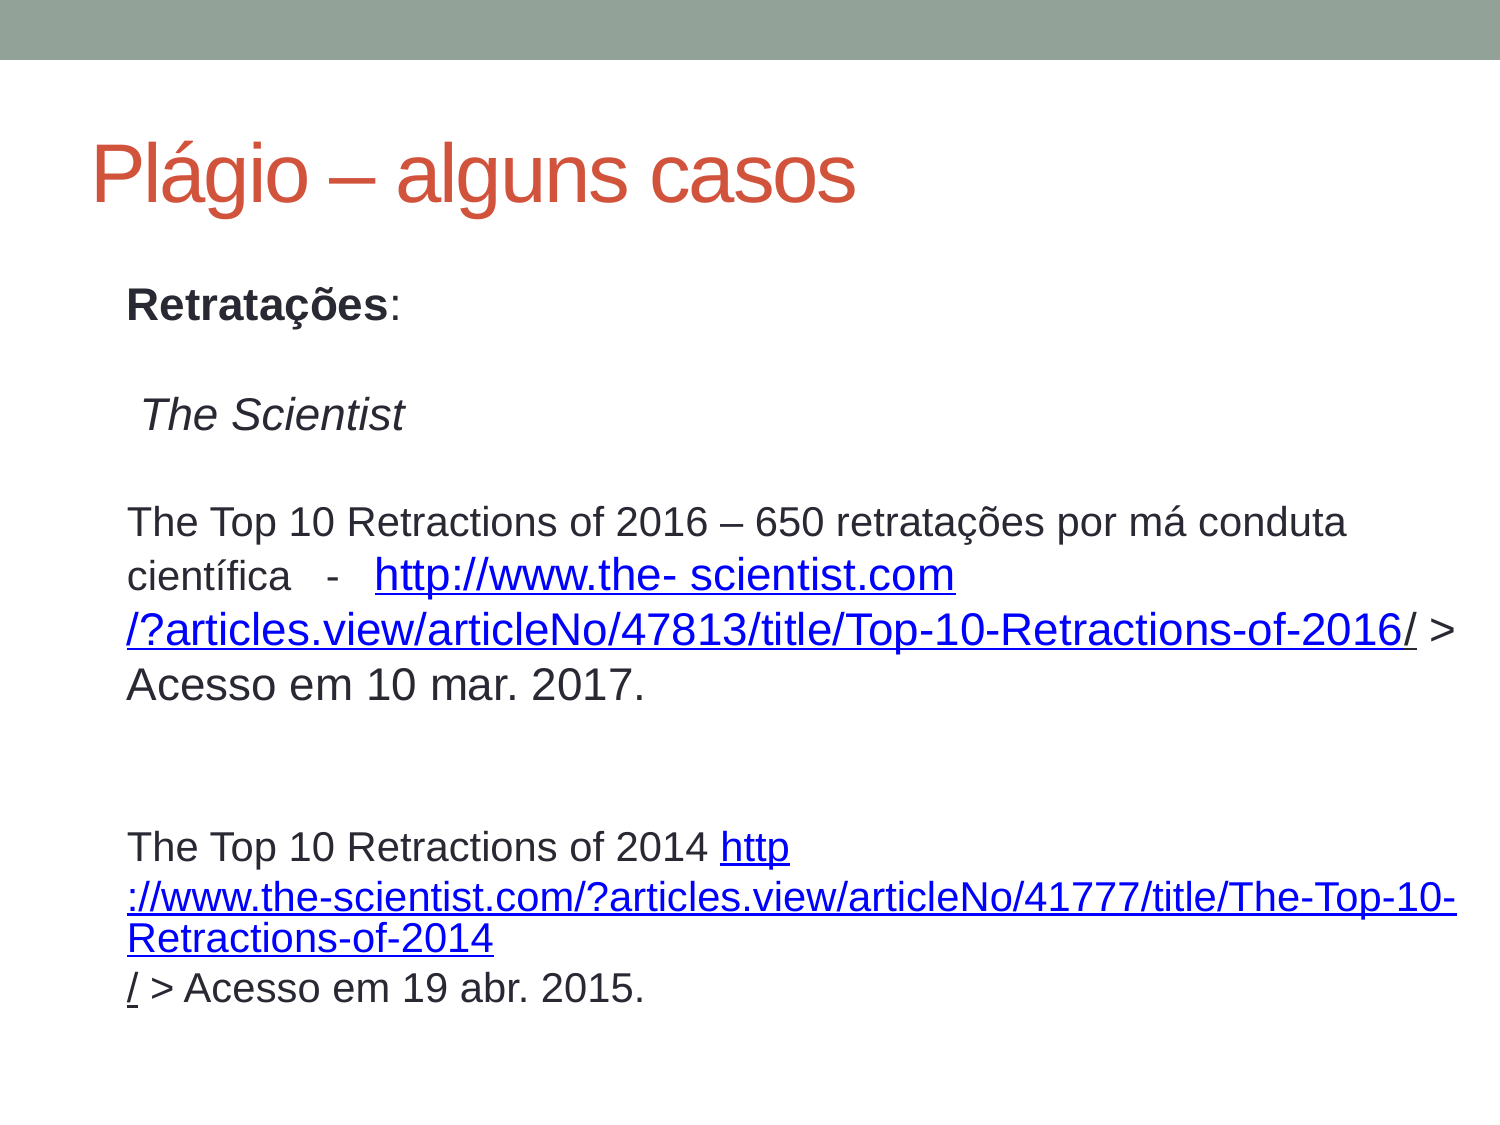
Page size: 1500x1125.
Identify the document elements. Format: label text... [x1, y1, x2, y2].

title Plágio – alguns casos [75, 87, 1425, 250]
text_box Retratações: The Scientist The Top 10 Retractions of 2016 – 650 retratações por má conduta científica - http://www.the- scientist.com/?articles.view/articleNo/47813/title/Top-10-Retractions-of-2016/ > Acesso em 10 mar. 2017. The Top 10 Retractions of 2014 http://www.the-scientist.com/?articles.view/articleNo/41777/title/The-Top-10-Retractions-of-2014/ > Acesso em 19 abr. 2015. [112, 267, 1500, 1122]
